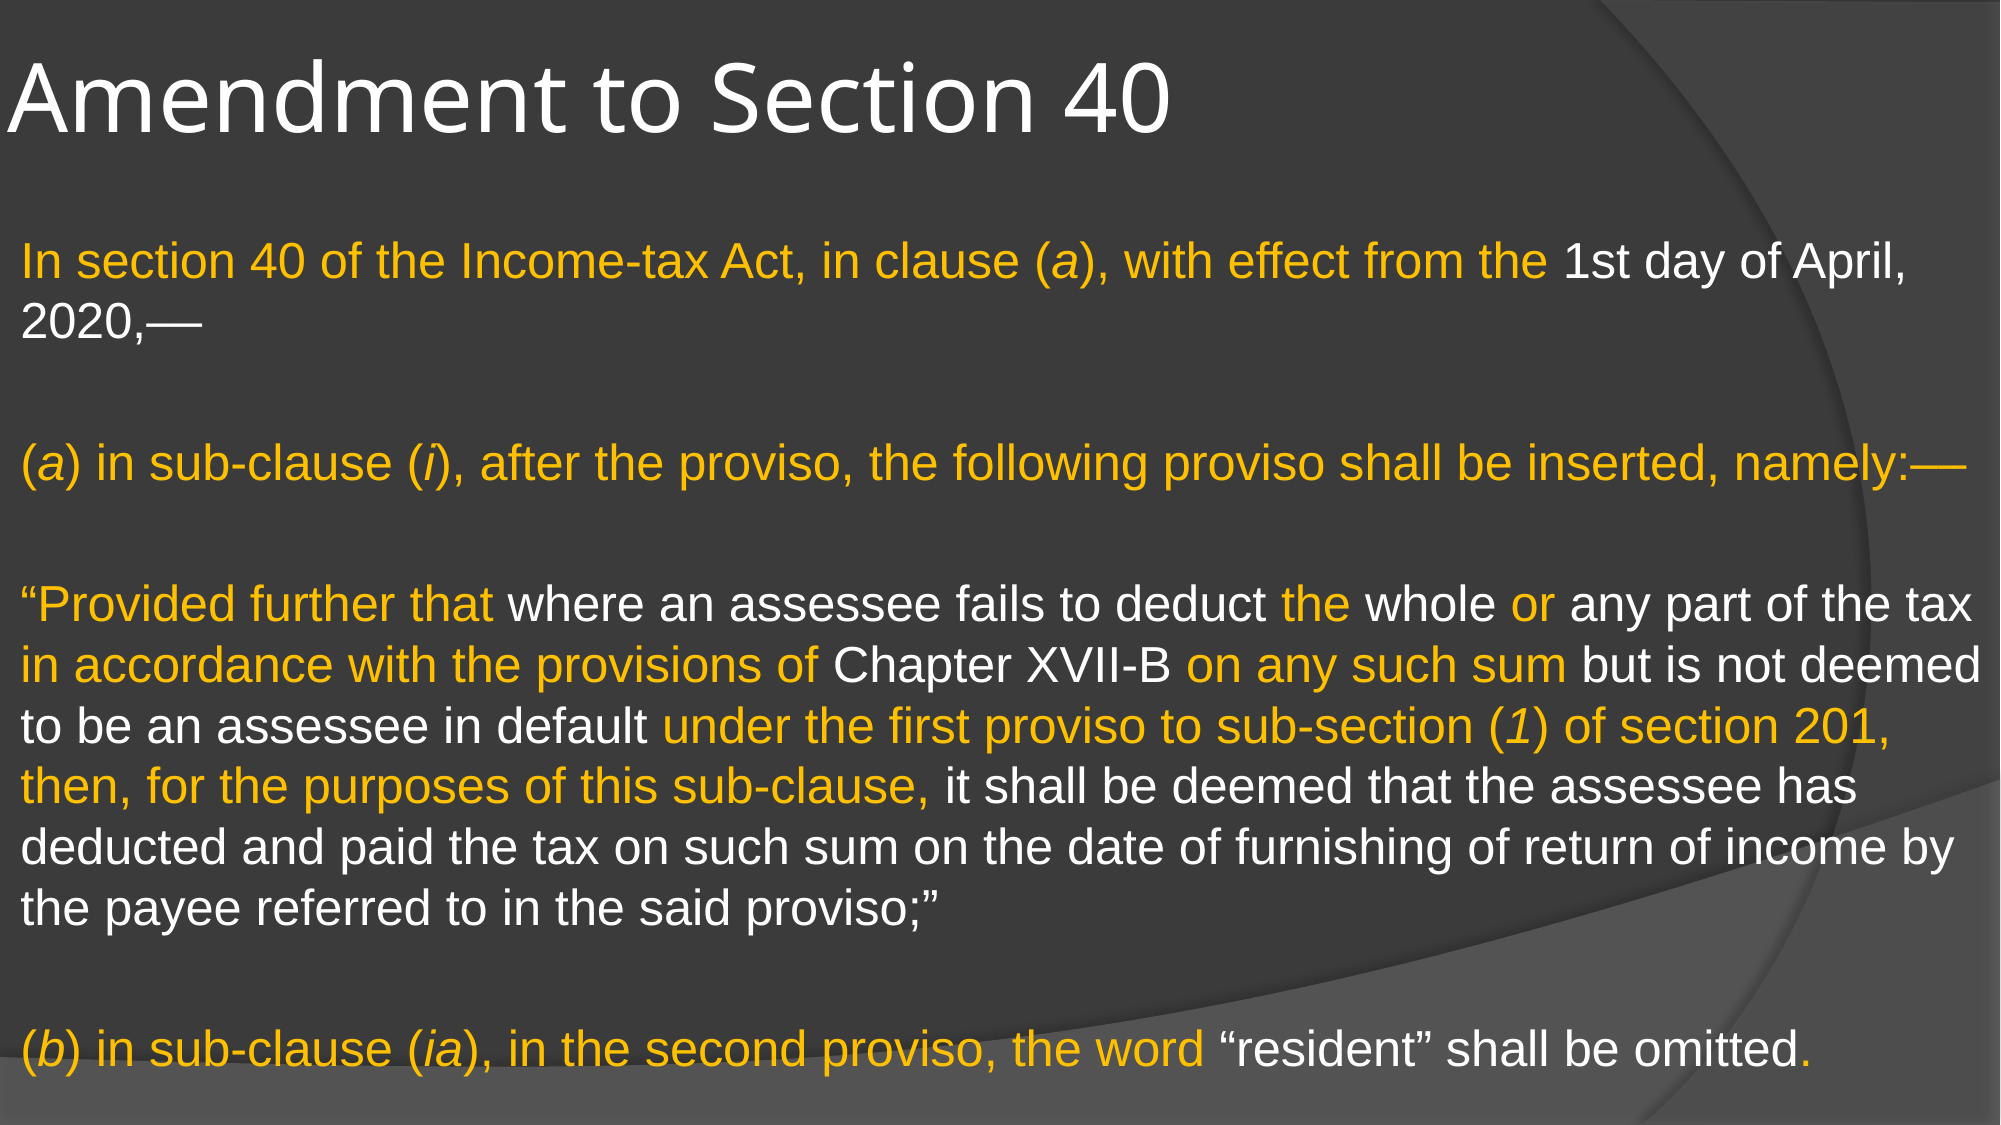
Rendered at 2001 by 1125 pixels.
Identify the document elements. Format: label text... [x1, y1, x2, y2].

list In section 40 of the Income-tax Act, in clause (a), with effect from the 1st day of April, 2020,–– (a) in sub-clause (i), after the proviso, the following proviso shall be inserted, namely:–– “Provided further that where an assessee fails to deduct the whole or any part of the tax in accordance with the provisions of Chapter XVII-B on any such sum but is not deemed to be an assessee in default under the first proviso to sub-section (1) of section 201, then, for the purposes of this sub-clause, it shall be deemed that the assessee has deducted and paid the tax on such sum on the date of furnishing of return of income by the payee referred to in the said proviso;” (b) in sub-clause (ia), in the second proviso, the word “resident” shall be omitted. [0, 220, 2000, 1086]
title Amendment to Section 40 [0, 0, 2000, 188]
